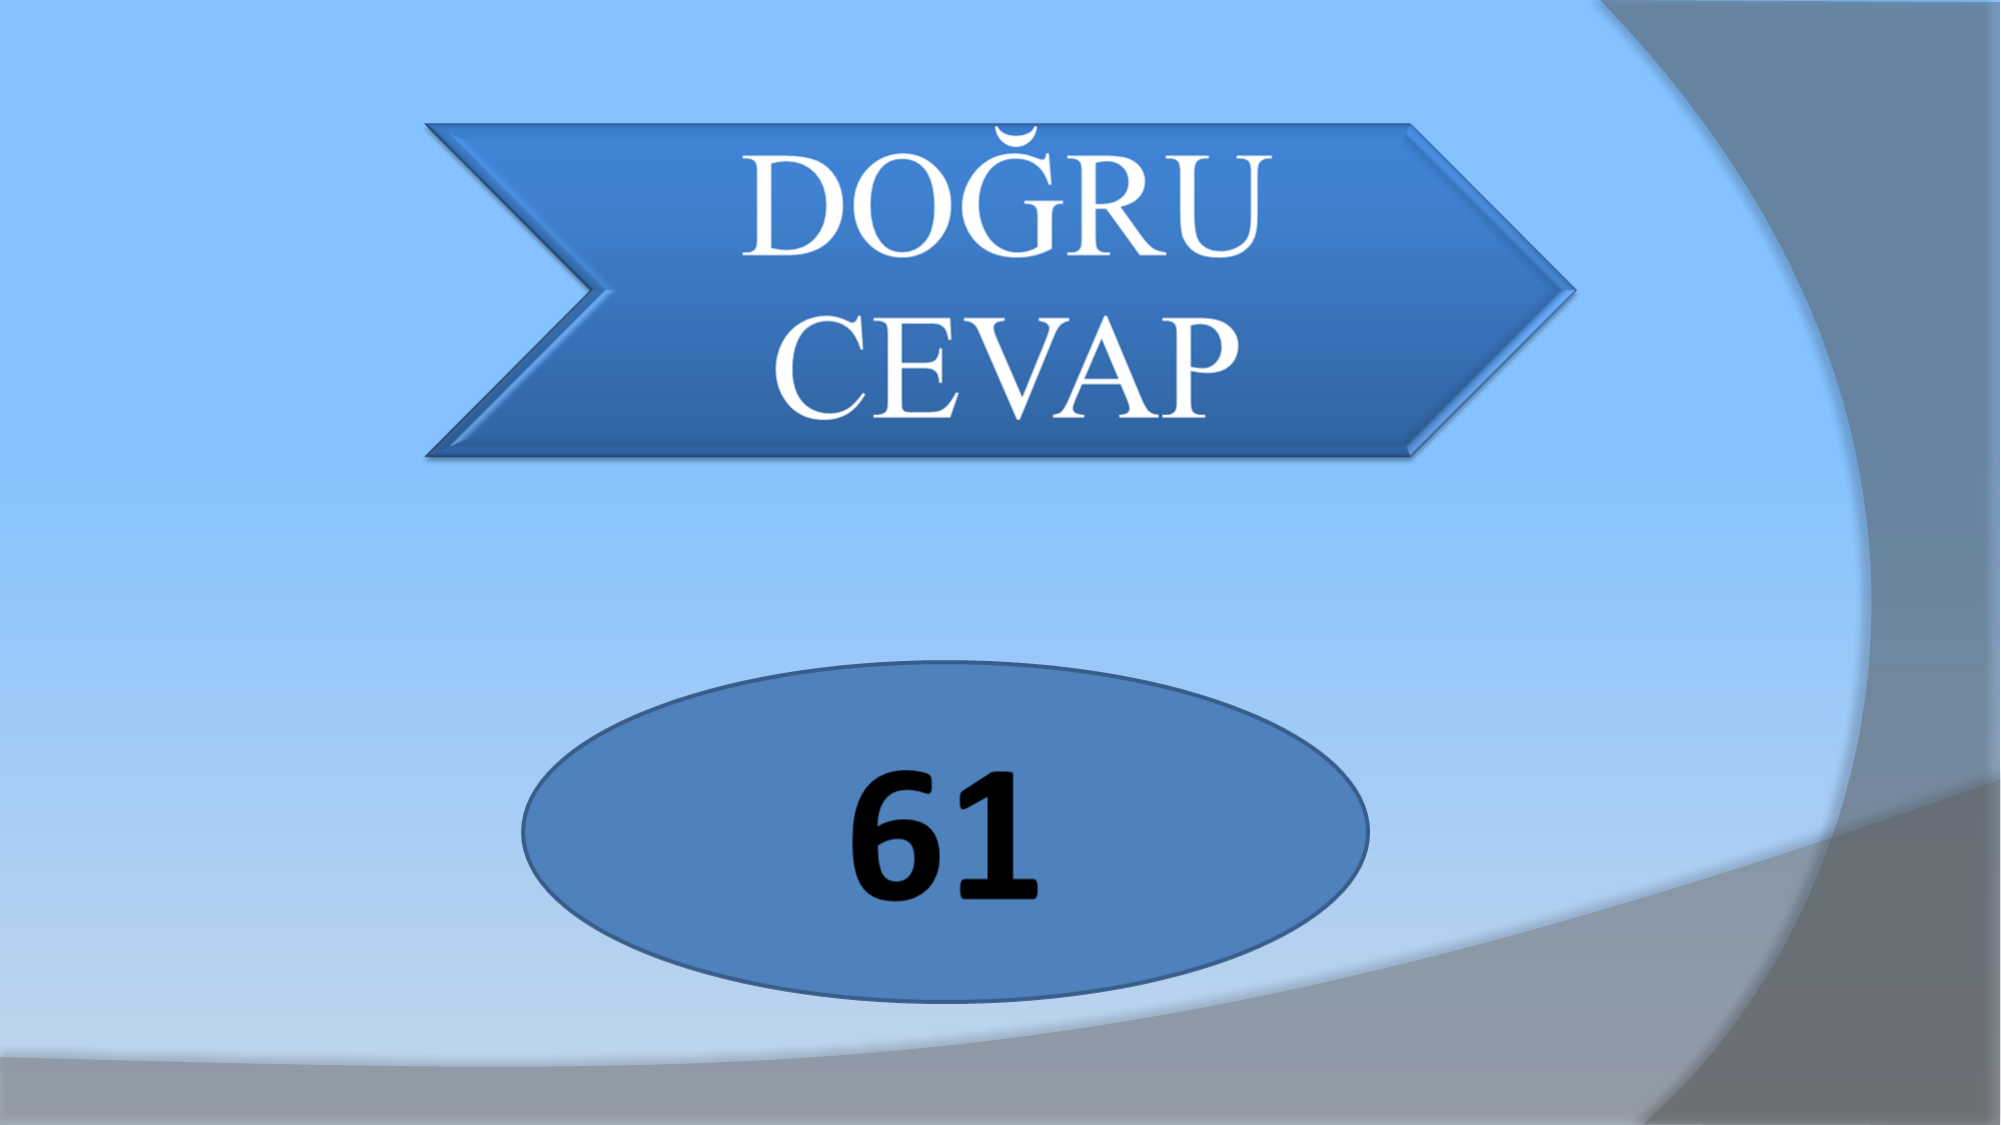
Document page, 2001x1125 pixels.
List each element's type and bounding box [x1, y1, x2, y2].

picture [520, 651, 1370, 1074]
picture [414, 64, 1585, 544]
